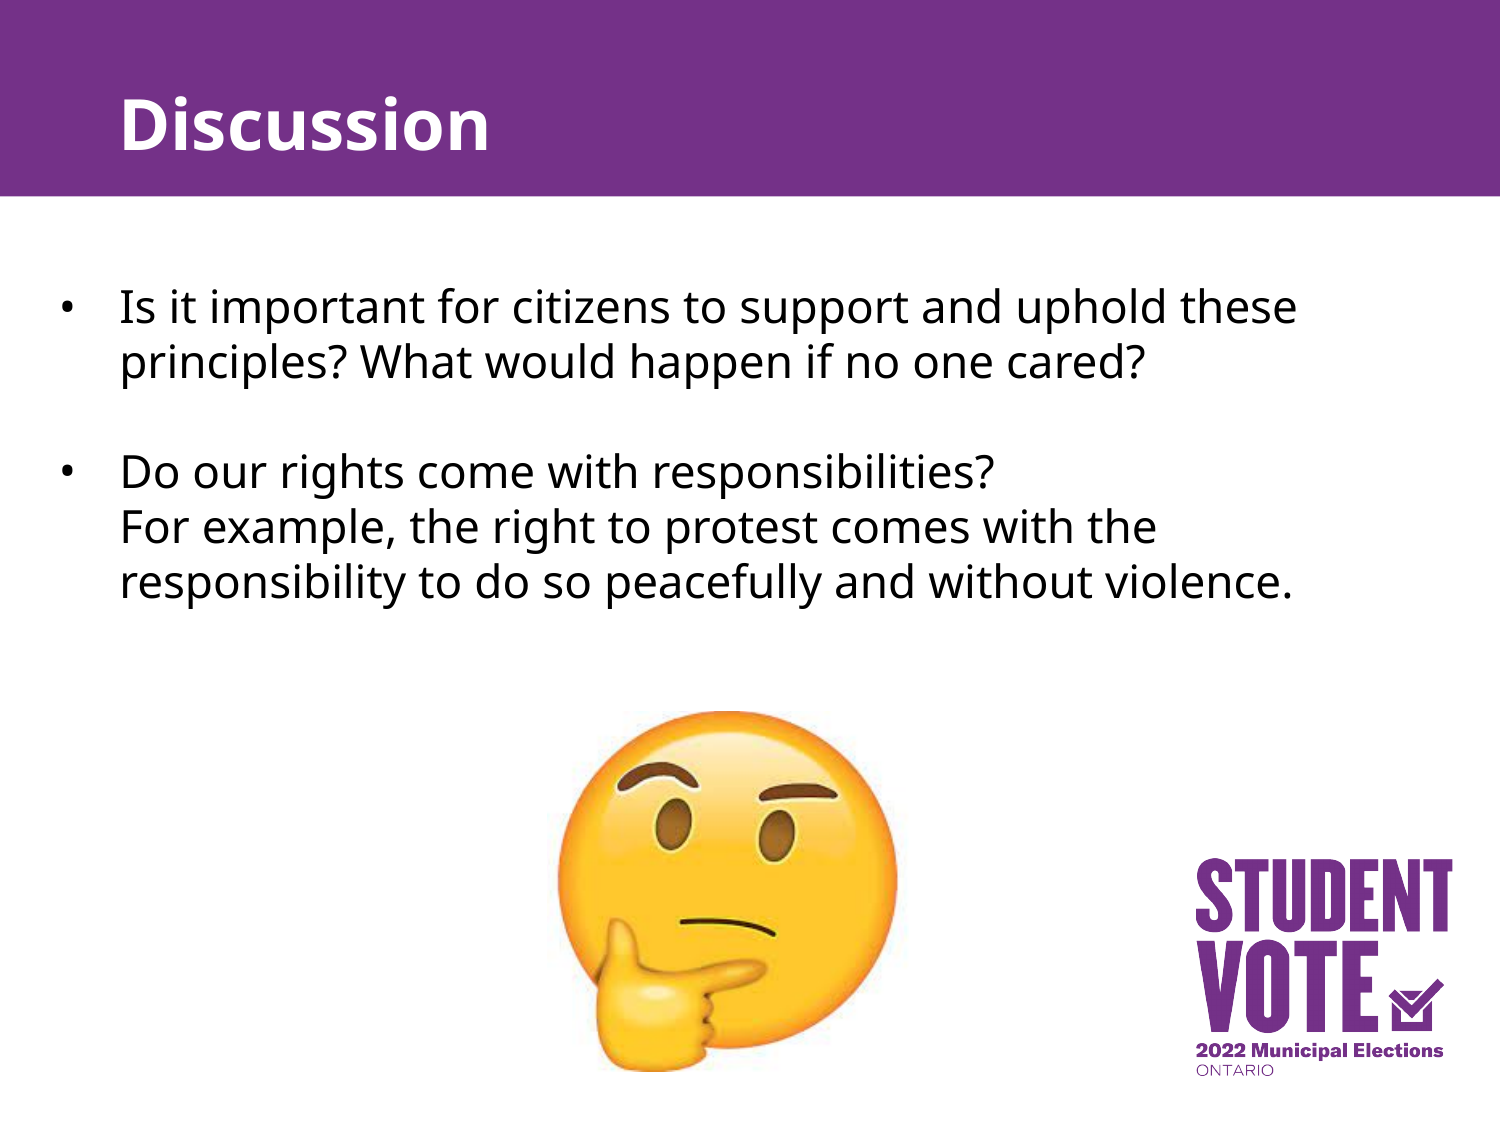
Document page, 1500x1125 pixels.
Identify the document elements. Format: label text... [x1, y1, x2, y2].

picture [1196, 858, 1453, 1076]
picture [547, 710, 910, 1073]
title Discussion [103, 61, 1397, 194]
text_box Is it important for citizens to support and uphold these principles? What would happen if no one cared? Do our rights come with responsibilities? For example, the right to protest comes with the responsibility to do so peacefully and without violence. [29, 270, 1428, 964]
